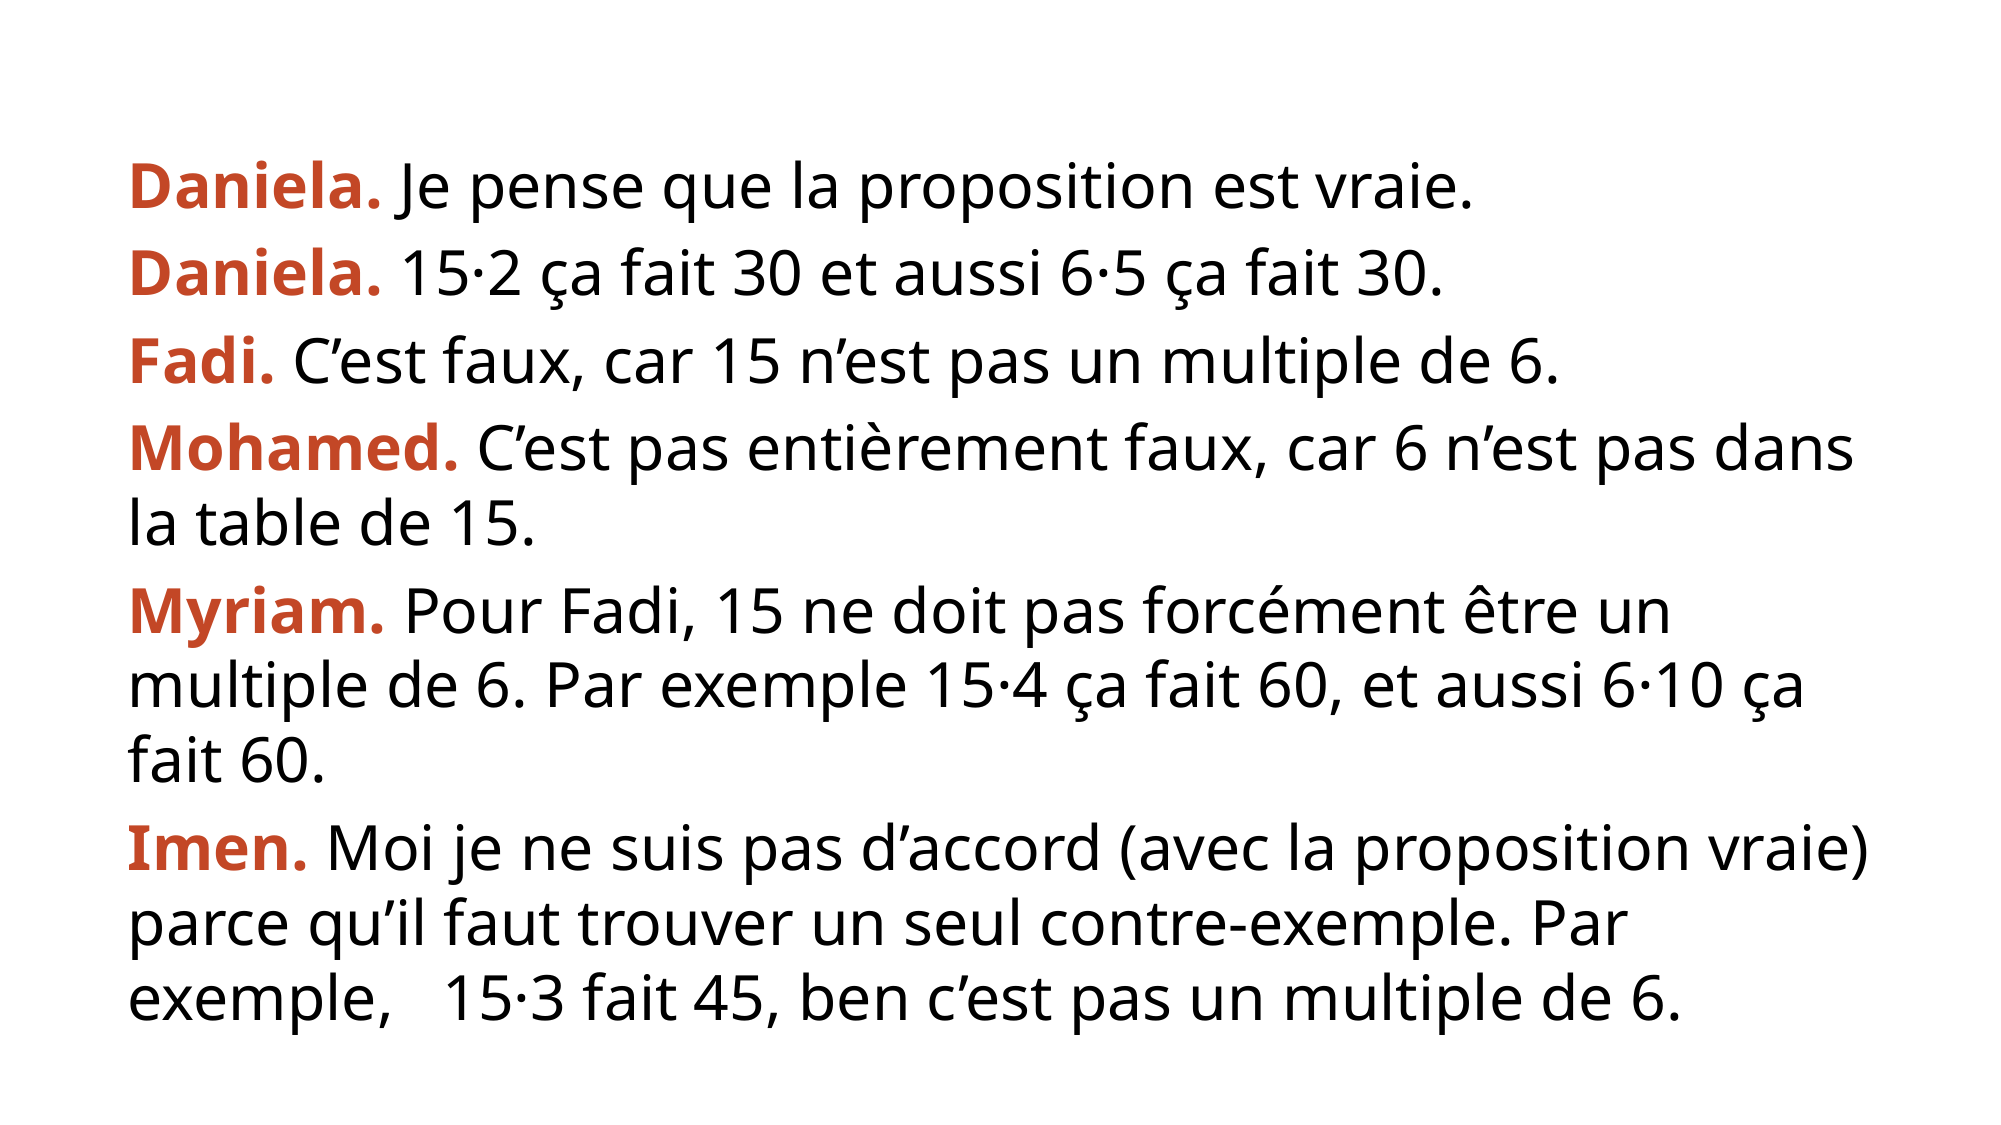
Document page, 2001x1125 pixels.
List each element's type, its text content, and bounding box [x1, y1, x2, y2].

text_box Daniela. Je pense que la proposition est vraie. Daniela. 15·2 ça fait 30 et aussi 6·5 ça fait 30. Fadi. C’est faux, car 15 n’est pas un multiple de 6. Mohamed. C’est pas entièrement faux, car 6 n’est pas dans la table de 15. Myriam. Pour Fadi, 15 ne doit pas forcément être un multiple de 6. Par exemple 15·4 ça fait 60, et aussi 6·10 ça fait 60. Imen. Moi je ne suis pas d’accord (avec la proposition vraie) parce qu’il faut trouver un seul contre-exemple. Par exemple, 15·3 fait 45, ben c’est pas un multiple de 6. [113, 138, 1887, 1041]
